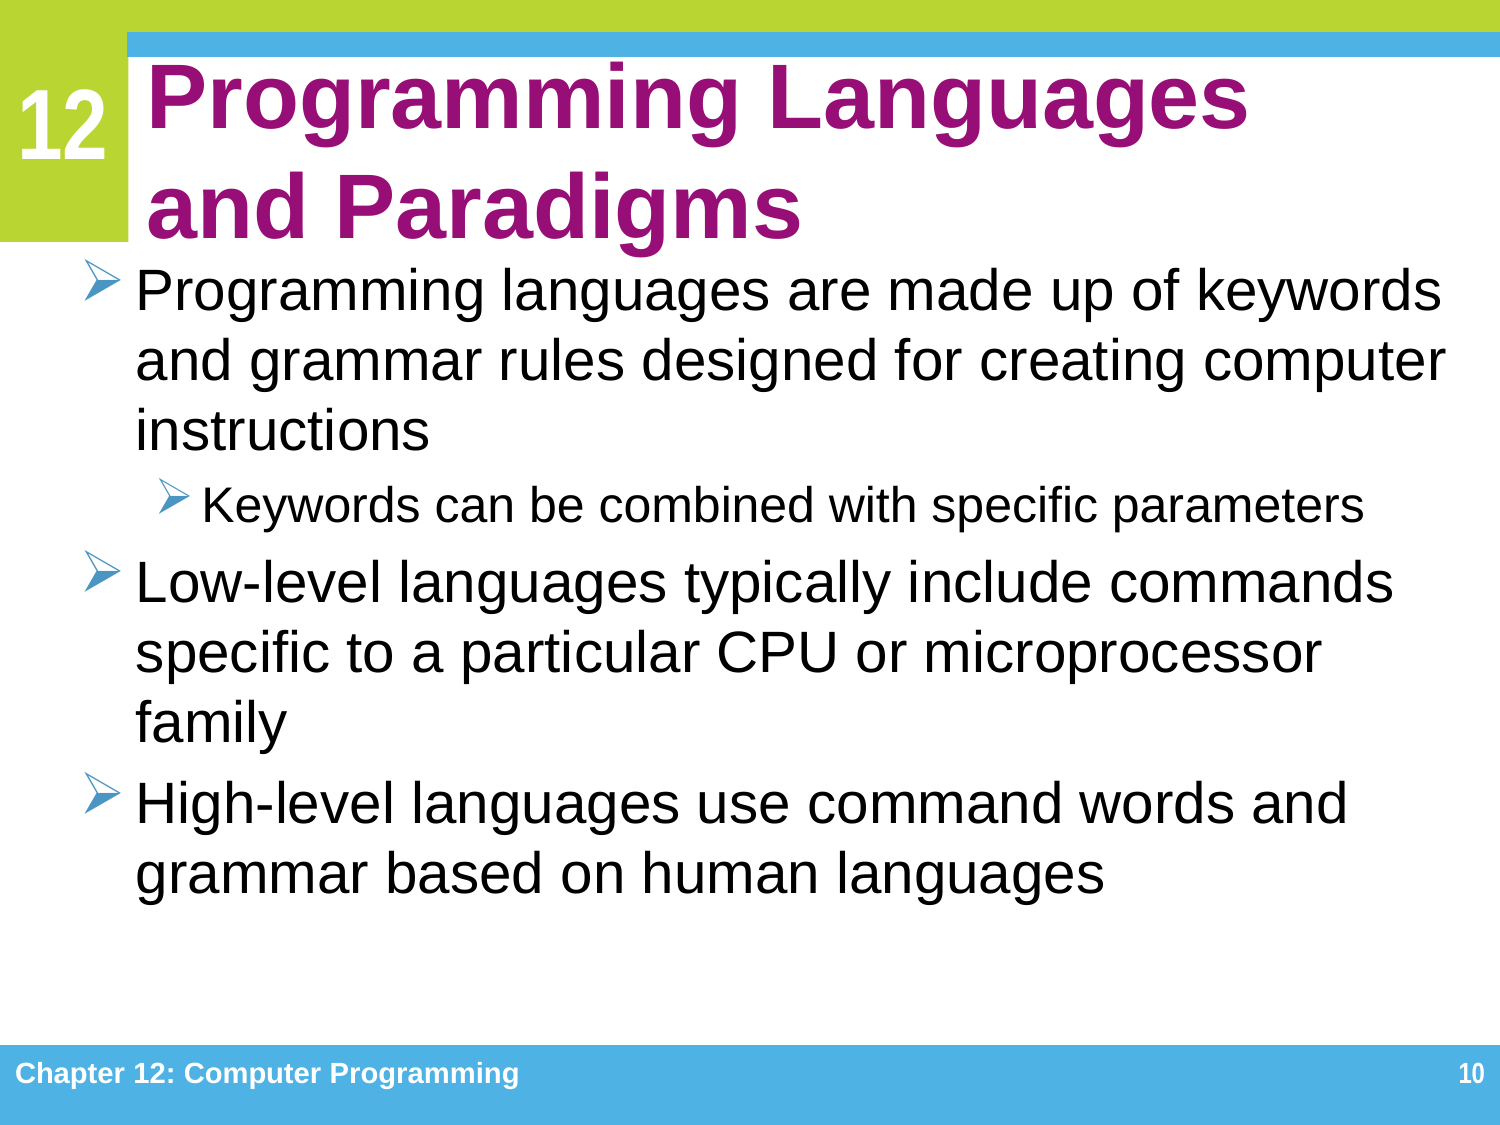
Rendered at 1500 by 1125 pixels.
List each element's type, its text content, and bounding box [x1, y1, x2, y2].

title Programming Languages and Paradigms [131, 60, 1500, 234]
slide_number 10 [1149, 1046, 1500, 1125]
list Programming languages are made up of keywords and grammar rules designed for creating computer instructions Keywords can be combined with specific parameters Low-level languages typically include commands specific to a particular CPU or microprocessor family High-level languages use command words and grammar based on human languages [64, 244, 1500, 1003]
footer Chapter 12: Computer Programming [0, 1046, 1149, 1125]
